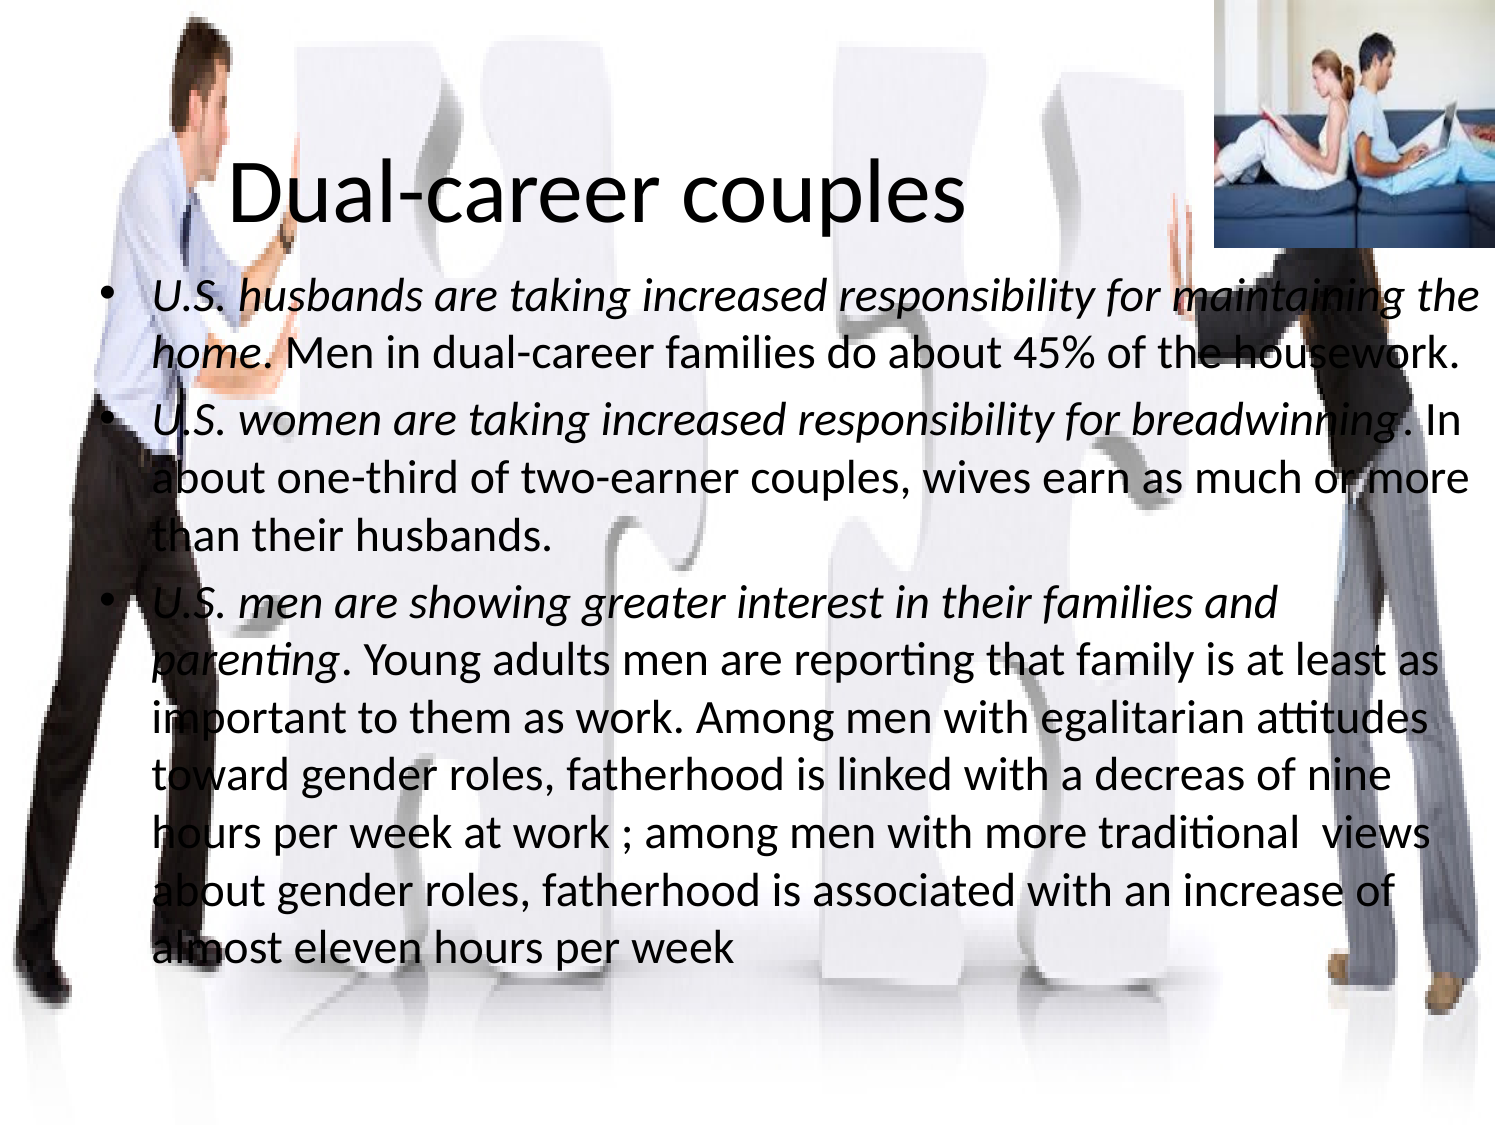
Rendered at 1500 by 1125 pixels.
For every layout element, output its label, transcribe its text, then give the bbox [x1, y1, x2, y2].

title Dual-career couples [73, 62, 1124, 310]
list U.S. husbands are taking increased responsibility for maintaining the home. Men in dual-career families do about 45% of the housework. U.S. women are taking increased responsibility for breadwinning. In about one-third of two-earner couples, wives earn as much or more than their husbands. U.S. men are showing greater interest in their families and parenting. Young adults men are reporting that family is at least as important to them as work. Among men with egalitarian attitudes toward gender roles, fatherhood is linked with a decreas of nine hours per week at work ; among men with more traditional views about gender roles, fatherhood is associated with an increase of almost eleven hours per week [84, 255, 1500, 1008]
picture [0, 0, 1500, 1125]
